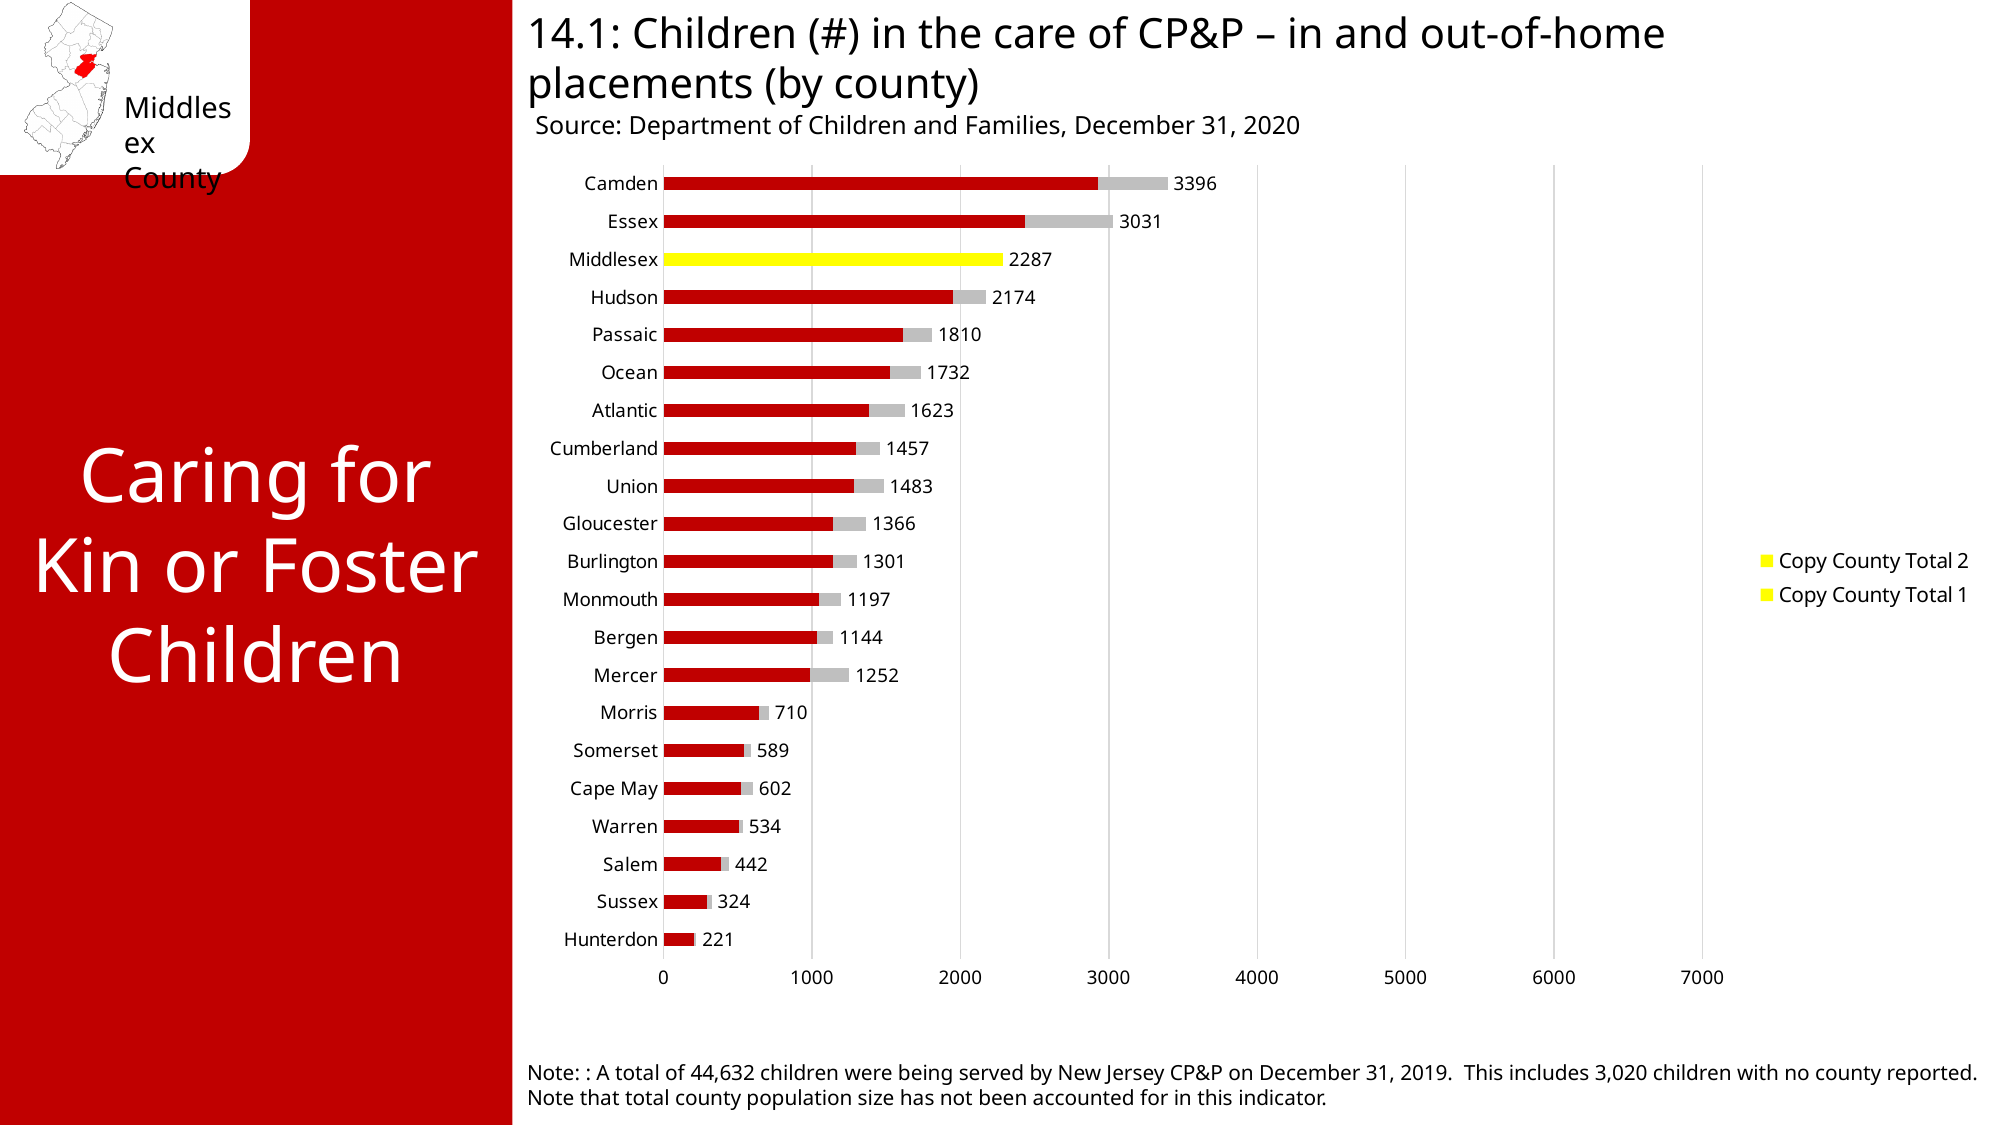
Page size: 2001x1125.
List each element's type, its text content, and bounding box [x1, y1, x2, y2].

chart [520, 147, 1988, 1009]
text_box 14.1: Children (#) in the care of CP&P – in and out-of-home placements (by county) [512, 0, 1863, 114]
text_box Source: Department of Children and Families, December 31, 2020 [520, 102, 1578, 147]
text_box Note: : A total of 44,632 children were being served by New Jersey CP&P on December 31, 2019. This includes 3,020 children with no county reported. Note that total county population size has not been accounted for in this indicator. [512, 1043, 2000, 1125]
text_box Caring for Kin or Foster Children [0, 419, 513, 705]
picture [24, 2, 113, 169]
